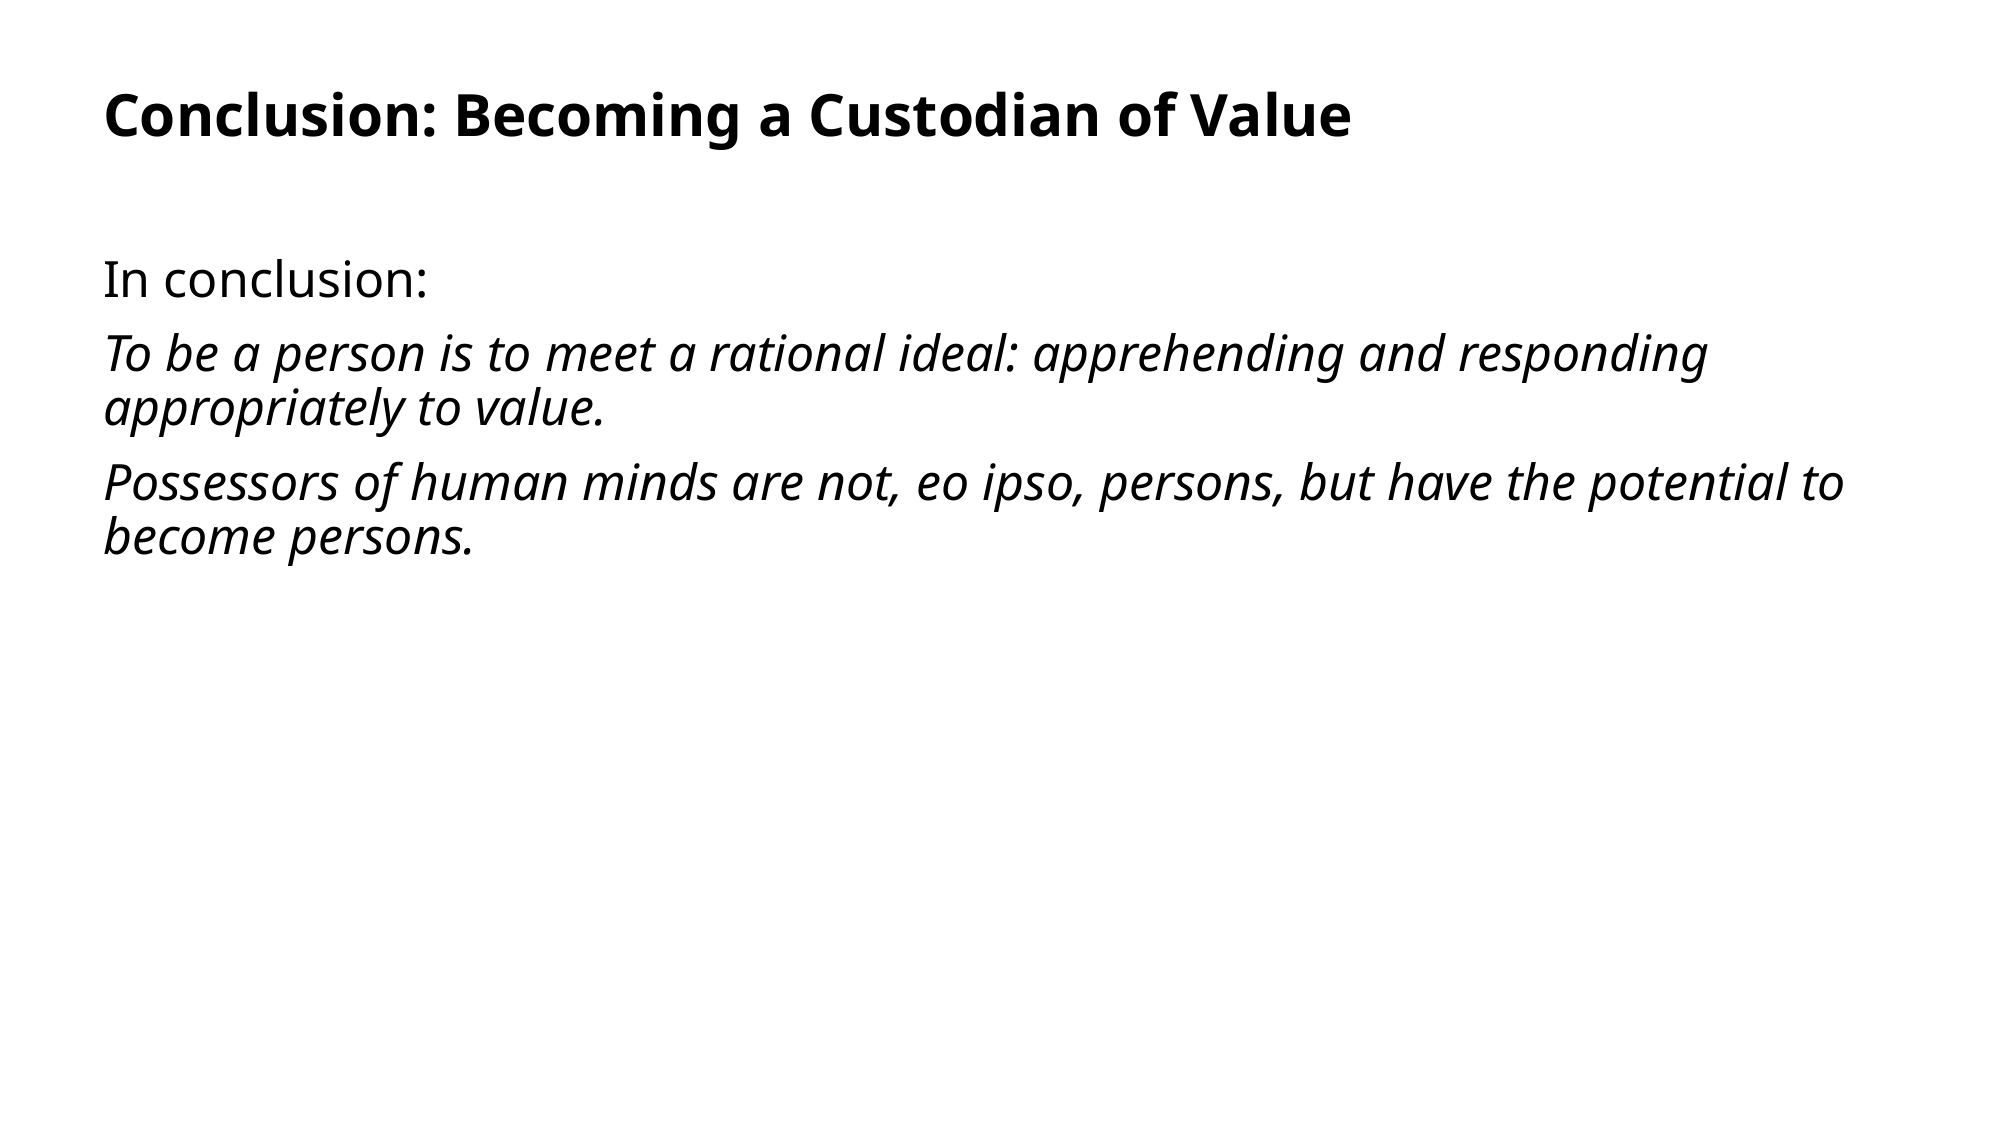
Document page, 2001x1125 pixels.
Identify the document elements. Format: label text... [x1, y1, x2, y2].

list Conclusion: Becoming a Custodian of Value In conclusion: To be a person is to meet a rational ideal: apprehending and responding appropriately to value. Possessors of human minds are not, eo ipso, persons, but have the potential to become persons. [88, 78, 1863, 1083]
